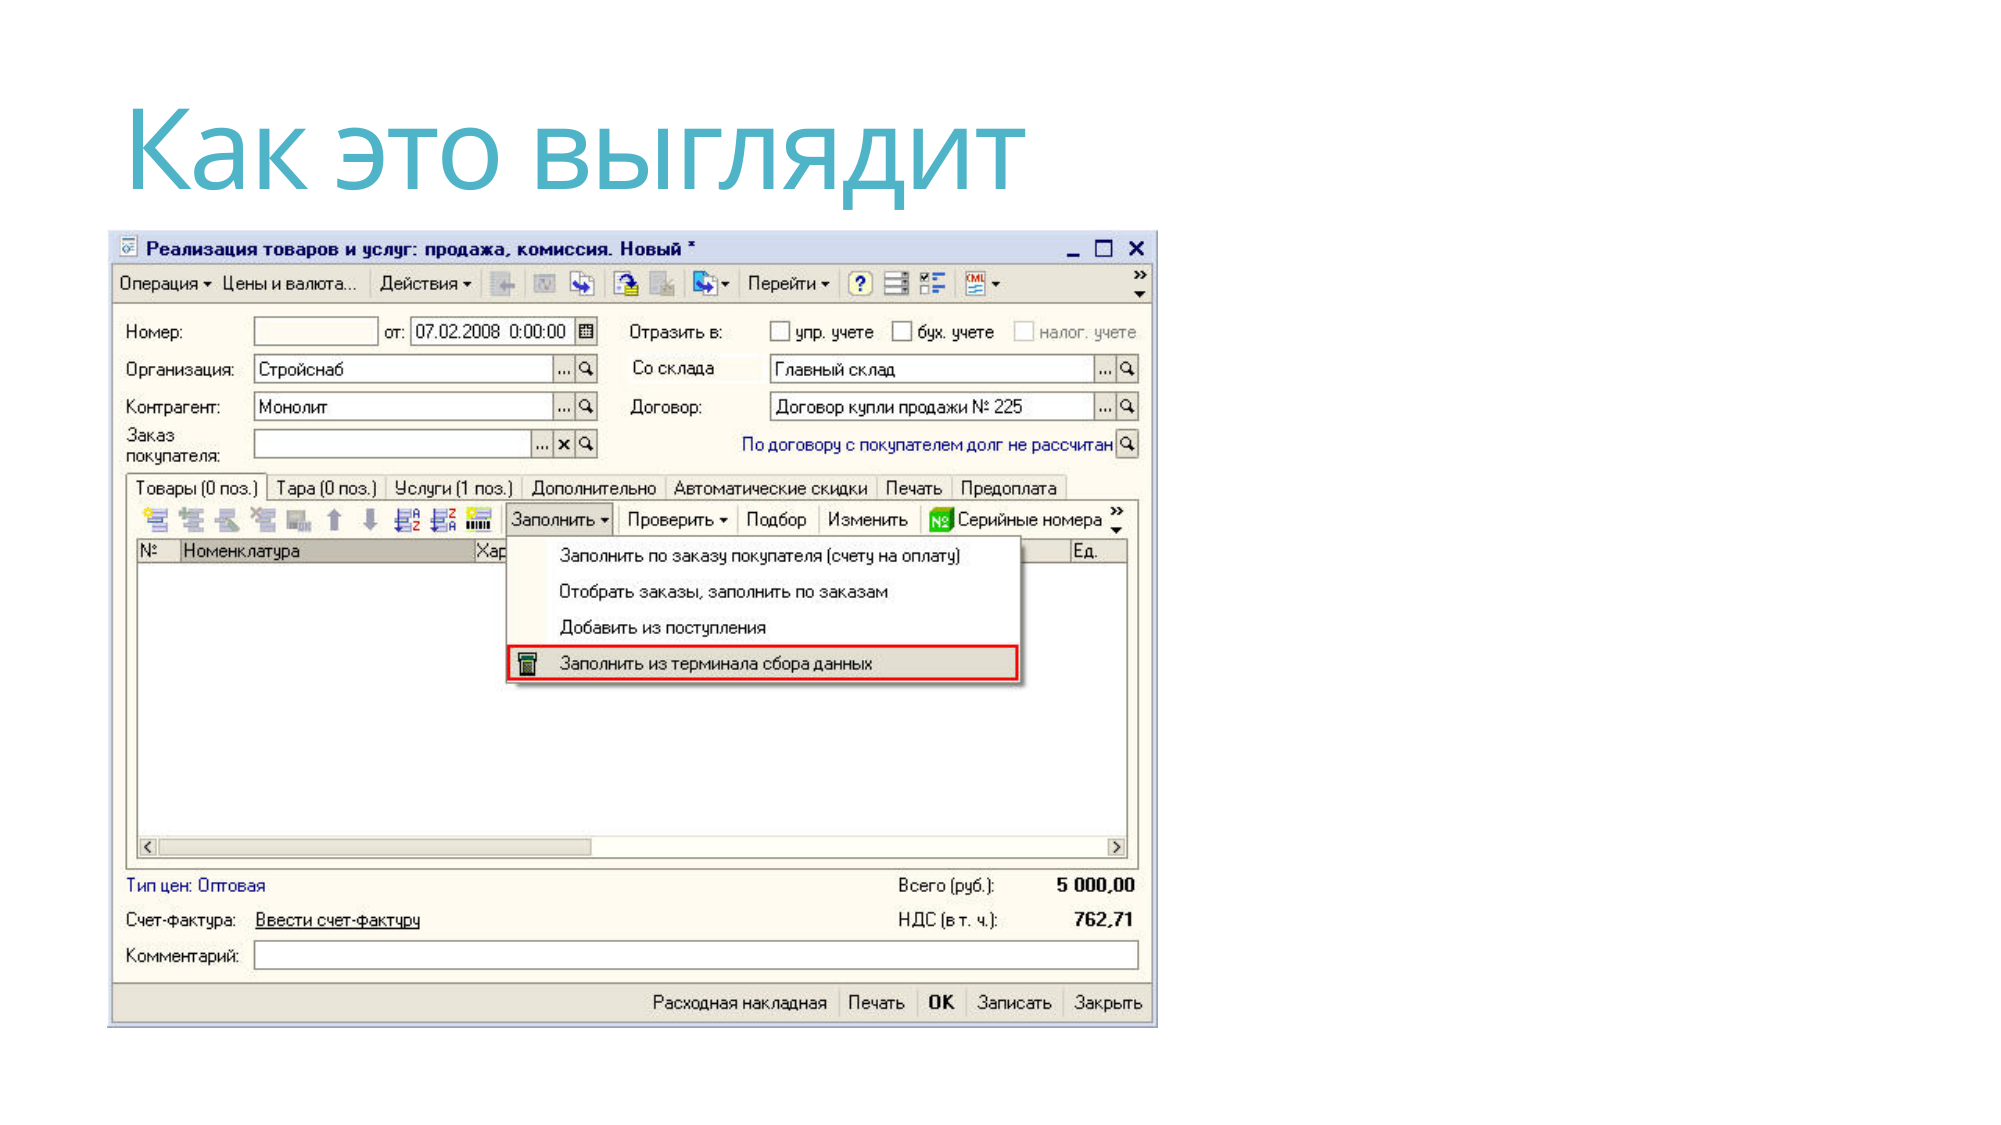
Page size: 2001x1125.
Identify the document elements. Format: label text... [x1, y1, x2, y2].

title Как это выглядит [107, 81, 1875, 230]
picture [107, 228, 1158, 1028]
